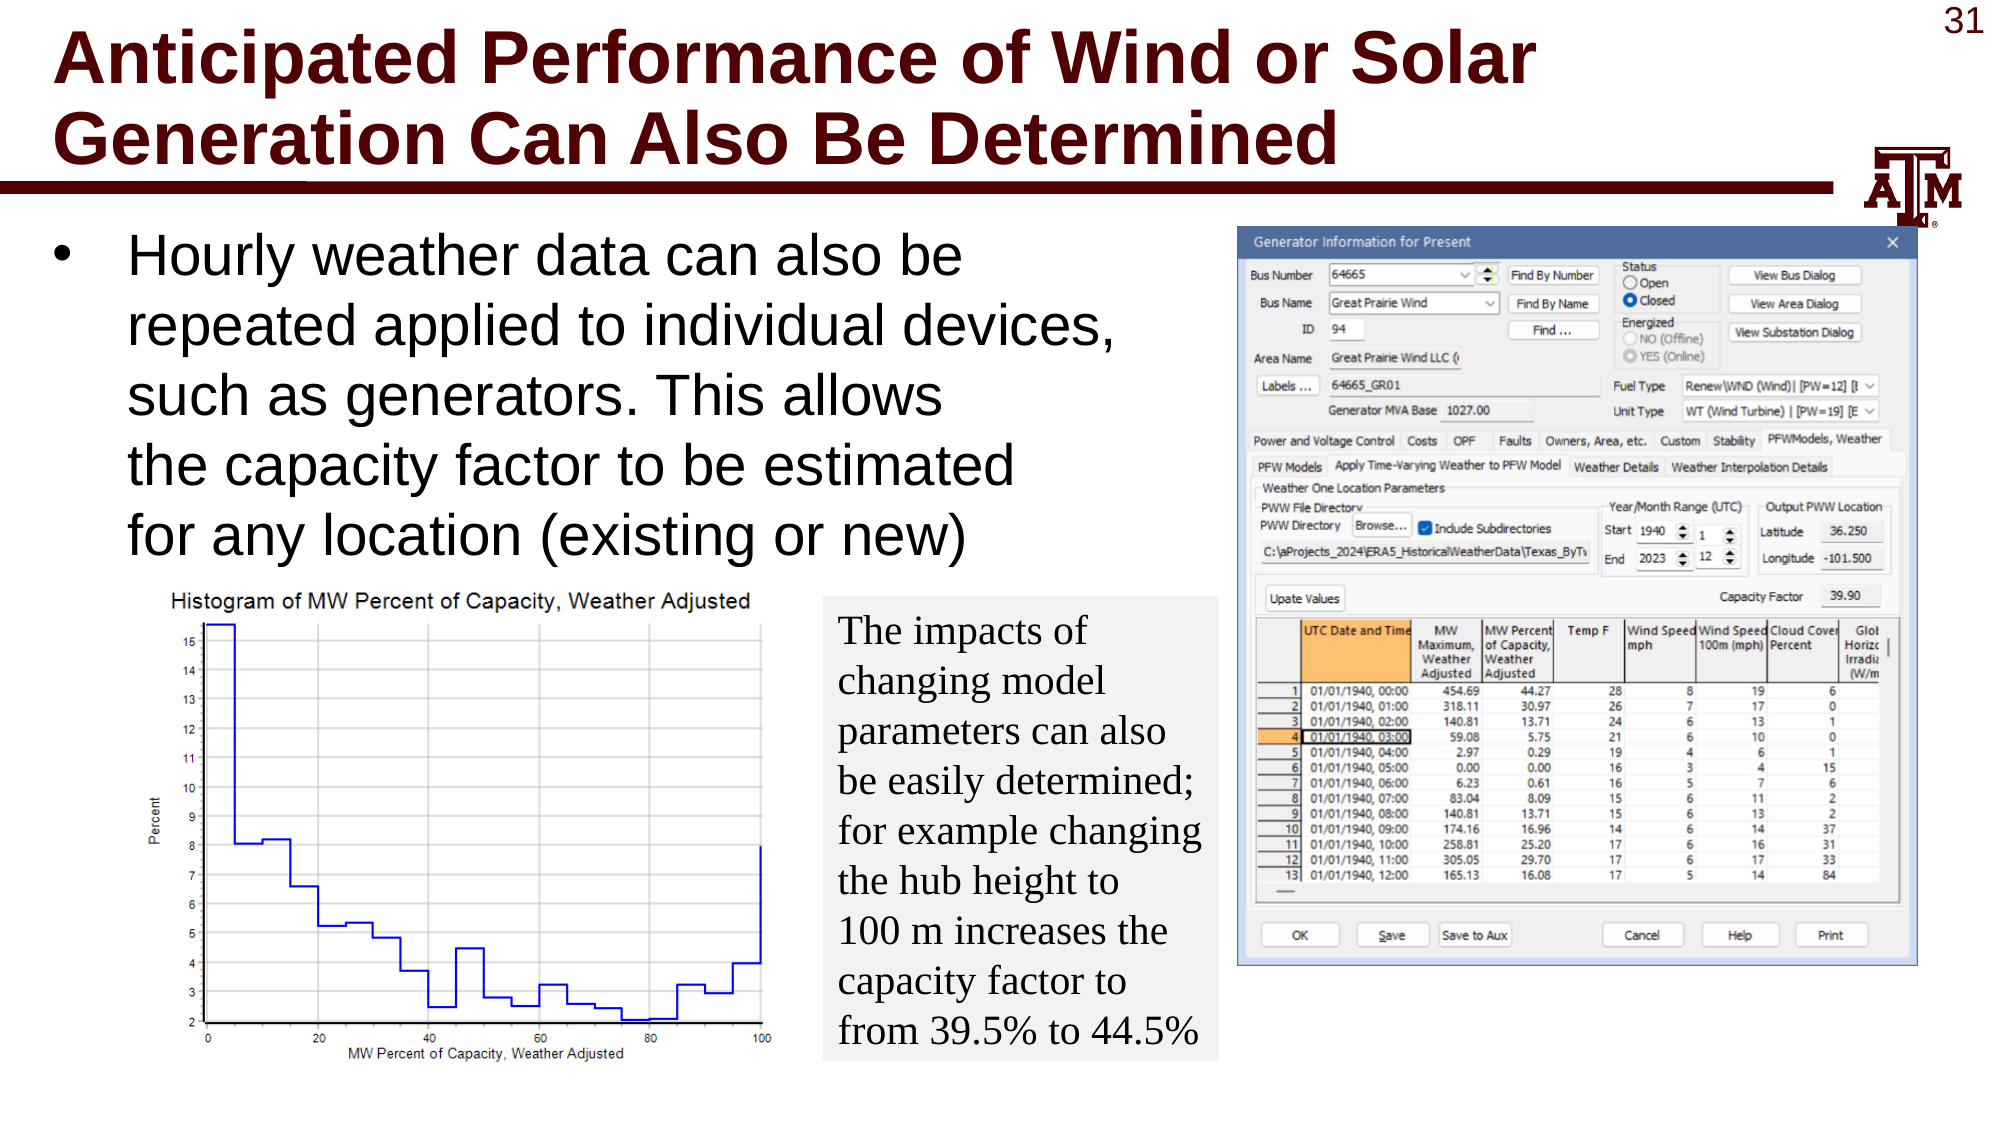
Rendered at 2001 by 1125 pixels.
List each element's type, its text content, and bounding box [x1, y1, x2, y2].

picture [1237, 124, 1975, 966]
title Anticipated Performance of Wind or Solar Generation Can Also Be Determined [37, 12, 1851, 188]
text_box The impacts of changing model parameters can also be easily determined; for example changing the hub height to 100 m increases the capacity factor to from 39.5% to 44.5% [822, 595, 1219, 1061]
list Hourly weather data can also be repeated applied to individual devices, such as generators. This allows the capacity factor to be estimated for any location (existing or new) [37, 209, 1876, 1063]
picture [129, 568, 782, 1084]
